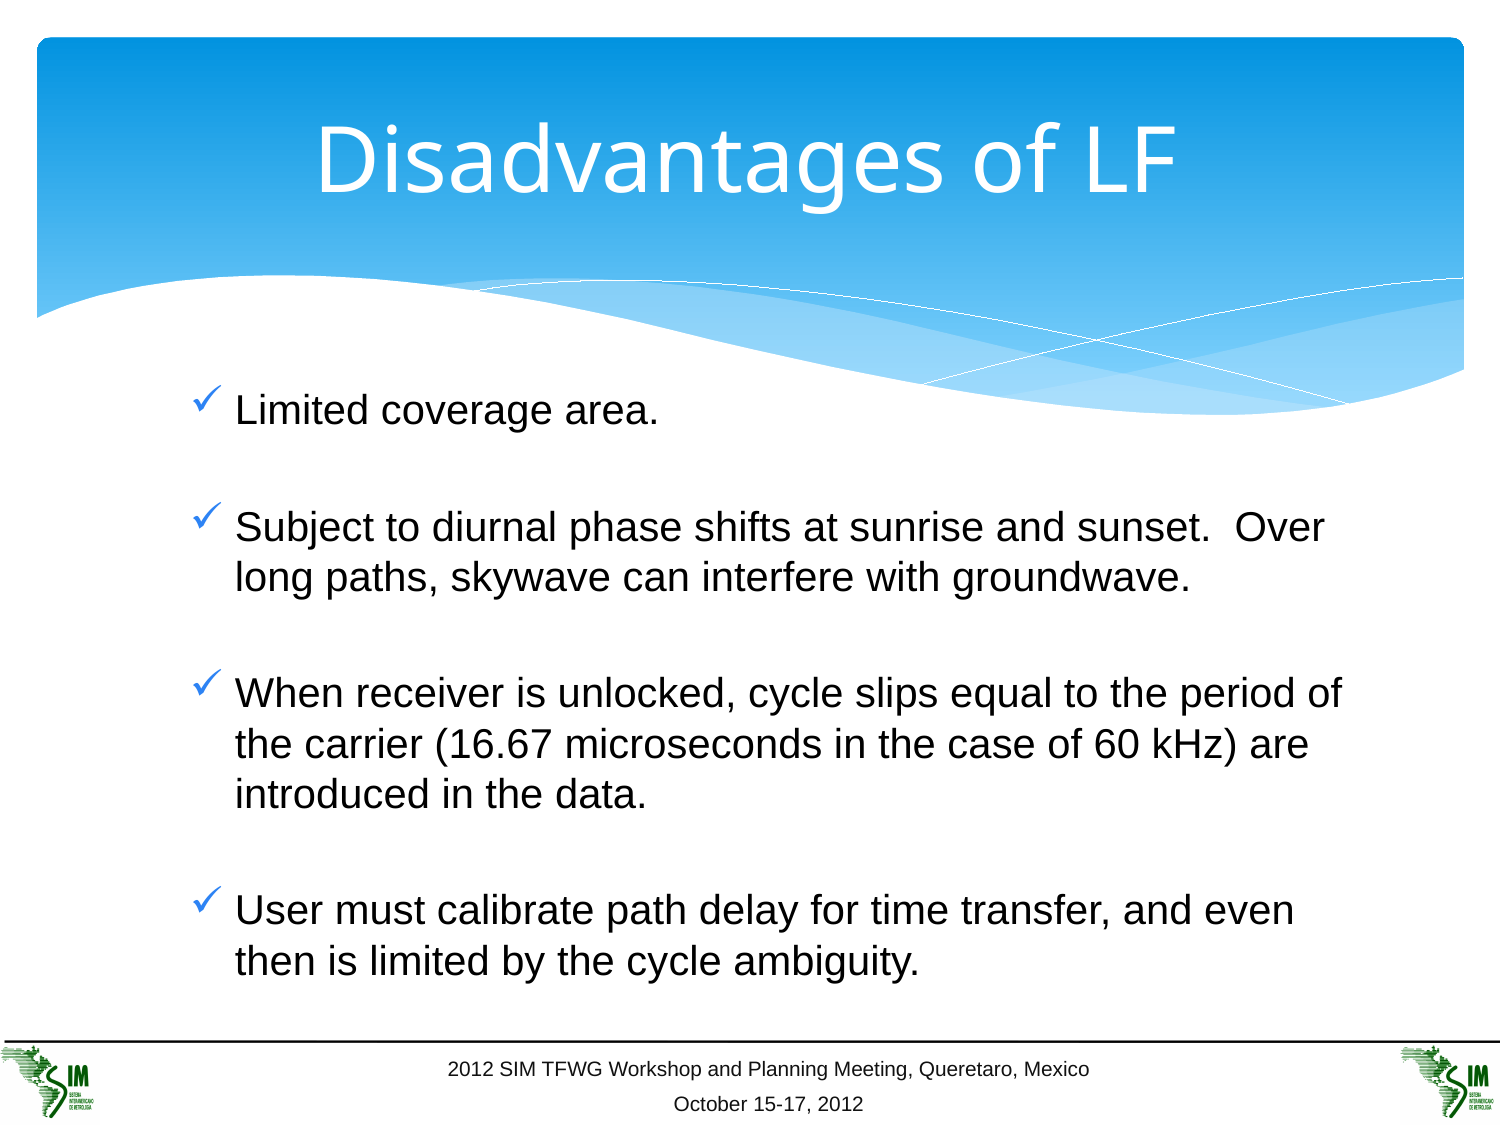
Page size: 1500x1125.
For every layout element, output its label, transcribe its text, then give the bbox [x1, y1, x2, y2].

picture [1400, 1044, 1500, 1125]
picture [0, 1044, 100, 1125]
list Limited coverage area. Subject to diurnal phase shifts at sunrise and sunset. Over long paths, skywave can interfere with groundwave. When receiver is unlocked, cycle slips equal to the period of the carrier (16.67 microseconds in the case of 60 kHz) are introduced in the data. User must calibrate path delay for time transfer, and even then is limited by the cycle ambiguity. [174, 375, 1375, 1050]
title Disadvantages of LF [112, 62, 1379, 250]
